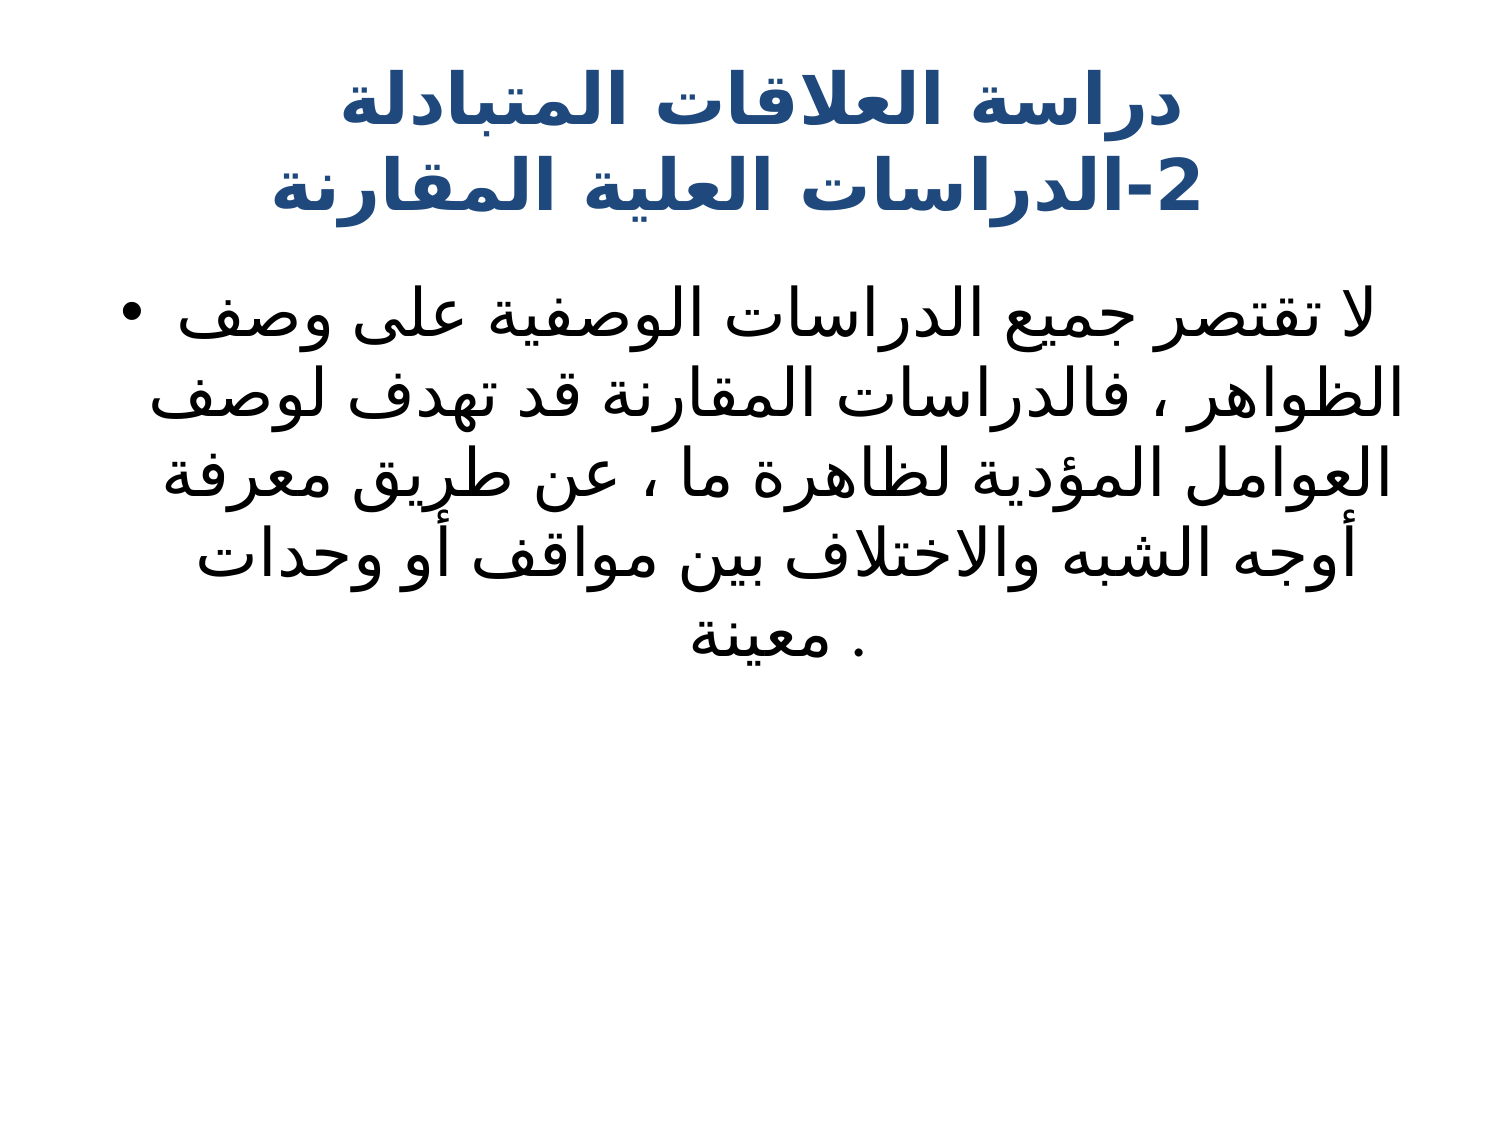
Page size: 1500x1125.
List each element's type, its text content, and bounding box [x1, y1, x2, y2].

title دراسة العلاقات المتبادلة 2-الدراسات العلية المقارنة [75, 45, 1425, 233]
list لا تقتصر جميع الدراسات الوصفية على وصف الظواهر ، فالدراسات المقارنة قد تهدف لوصف العوامل المؤدية لظاهرة ما ، عن طريق معرفة أوجه الشبه والاختلاف بين مواقف أو وحدات معينة . [75, 262, 1425, 1005]
